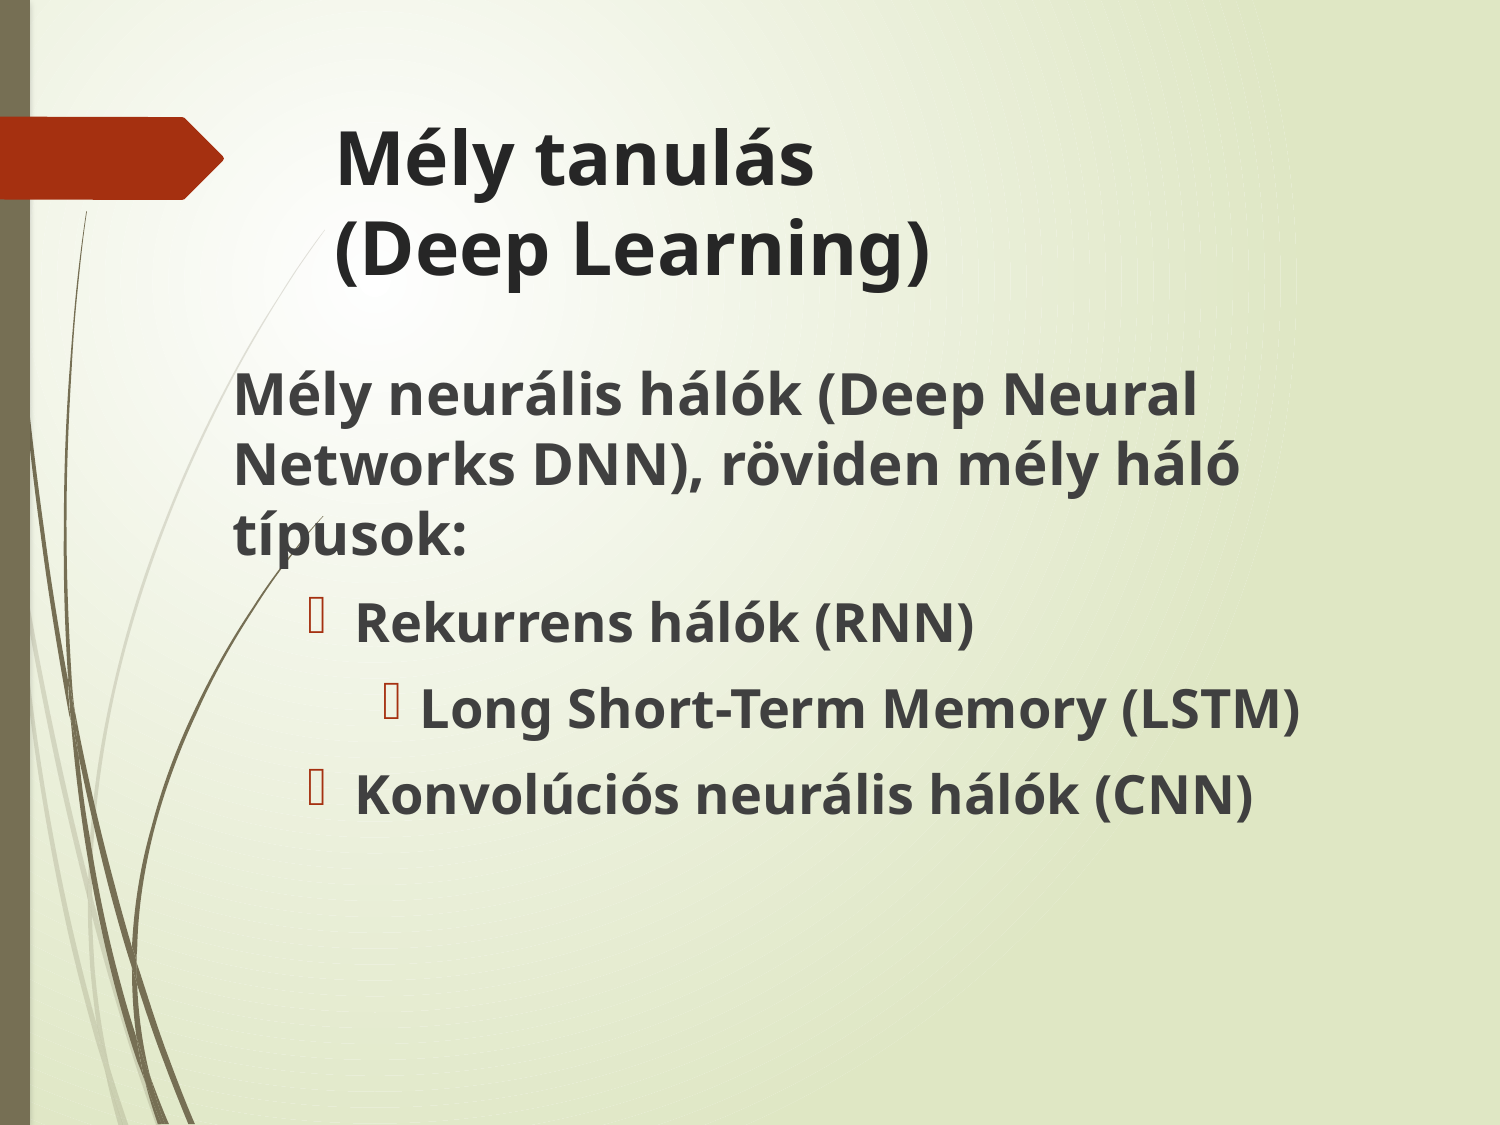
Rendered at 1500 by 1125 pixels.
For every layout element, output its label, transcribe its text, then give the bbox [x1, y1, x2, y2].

title Mély tanulás (Deep Learning) [319, 102, 1400, 313]
list Mély neurális hálók (Deep Neural Networks DNN), röviden mély háló típusok: Rekurrens hálók (RNN) Long Short-Term Memory (LSTM) Konvolúciós neurális hálók (CNN) [217, 350, 1479, 970]
